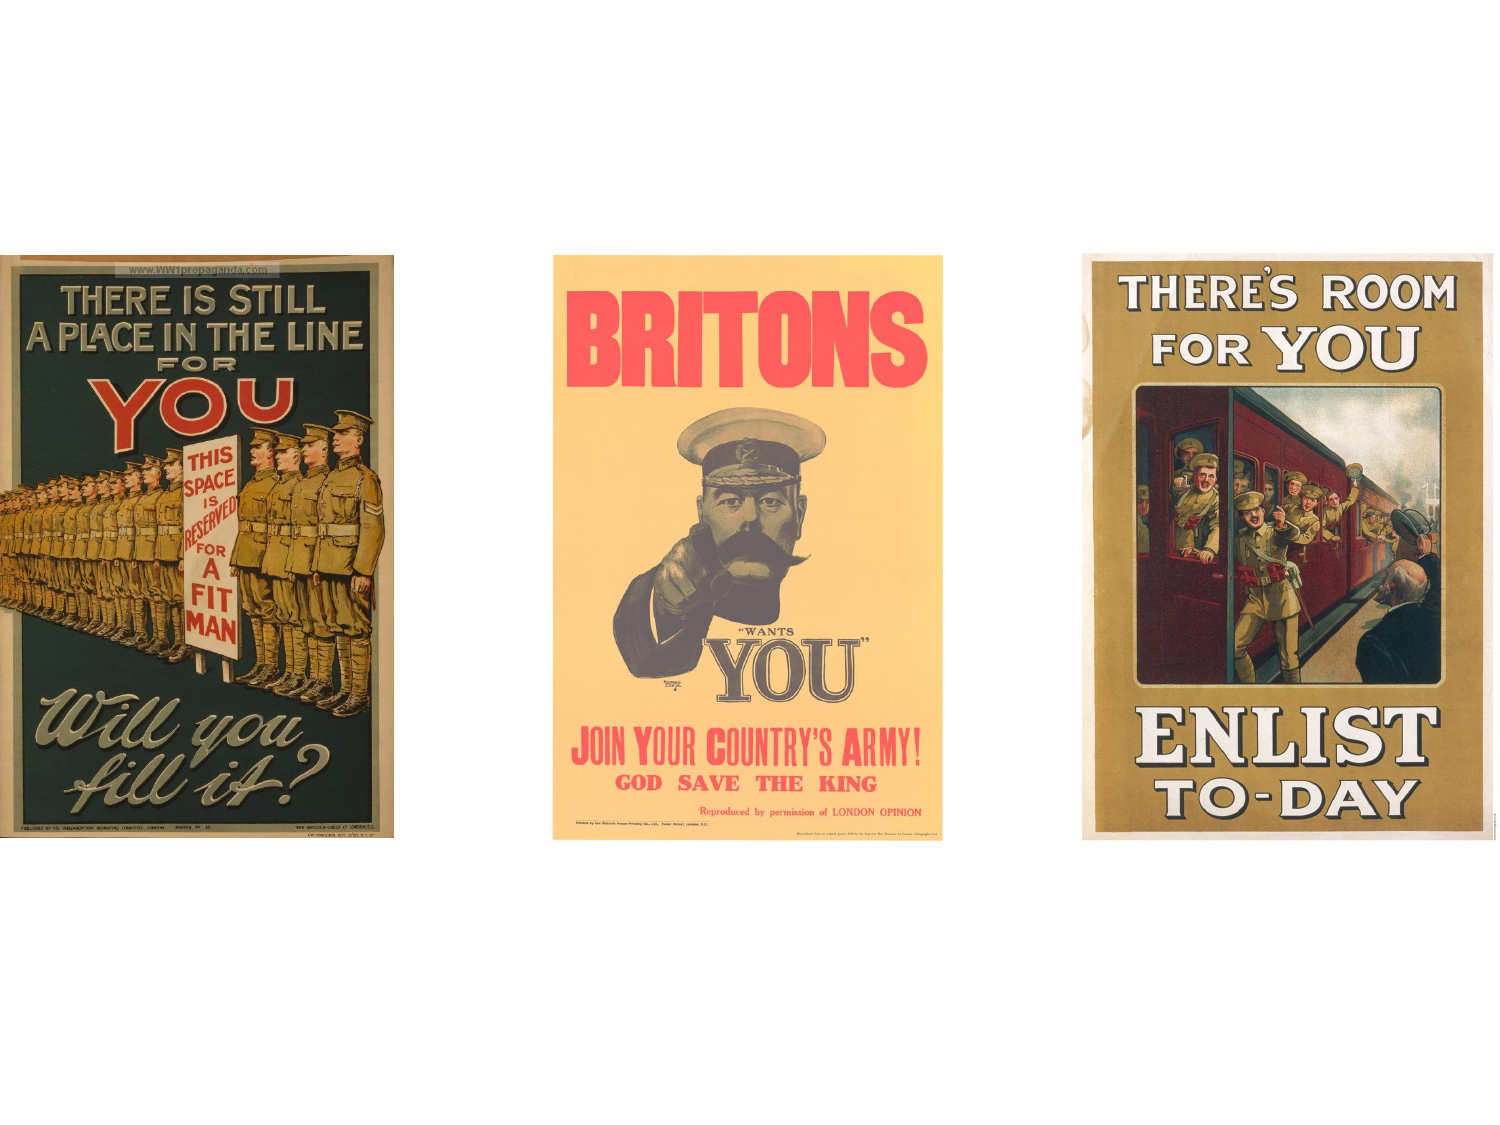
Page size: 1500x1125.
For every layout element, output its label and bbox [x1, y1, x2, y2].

picture [535, 236, 962, 858]
picture [1075, 246, 1500, 847]
picture [0, 255, 394, 838]
